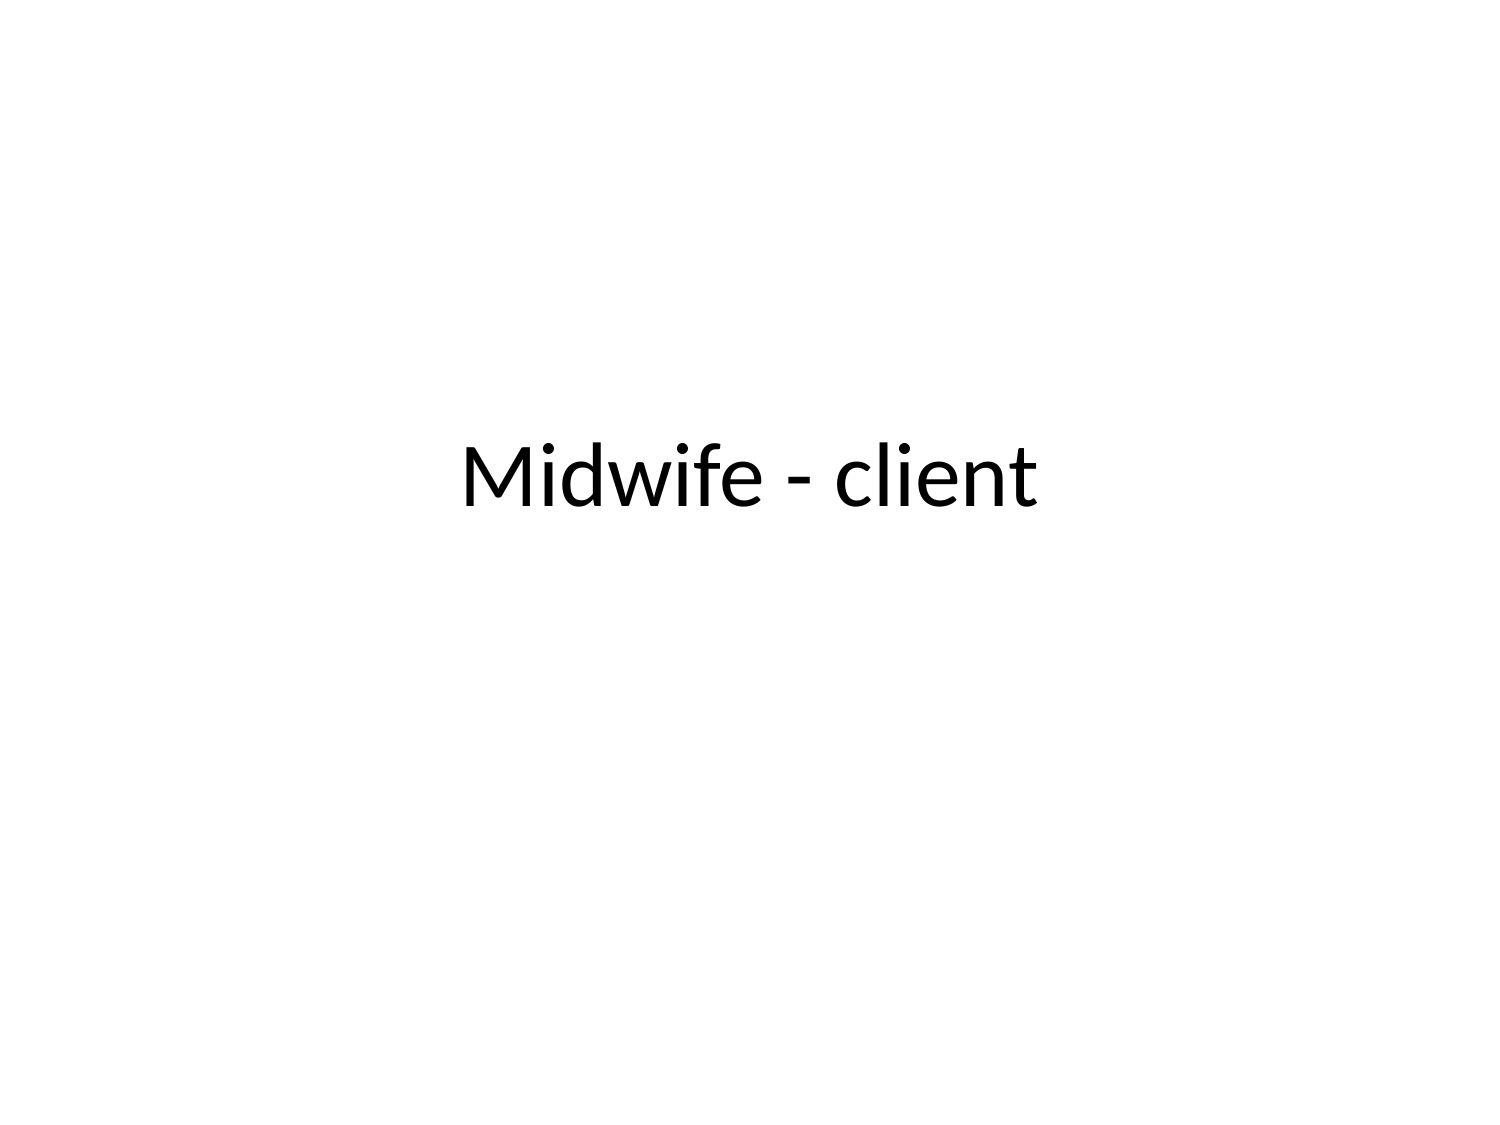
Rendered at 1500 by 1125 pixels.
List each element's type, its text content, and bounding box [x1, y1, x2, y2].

title Midwife - client [111, 348, 1388, 592]
